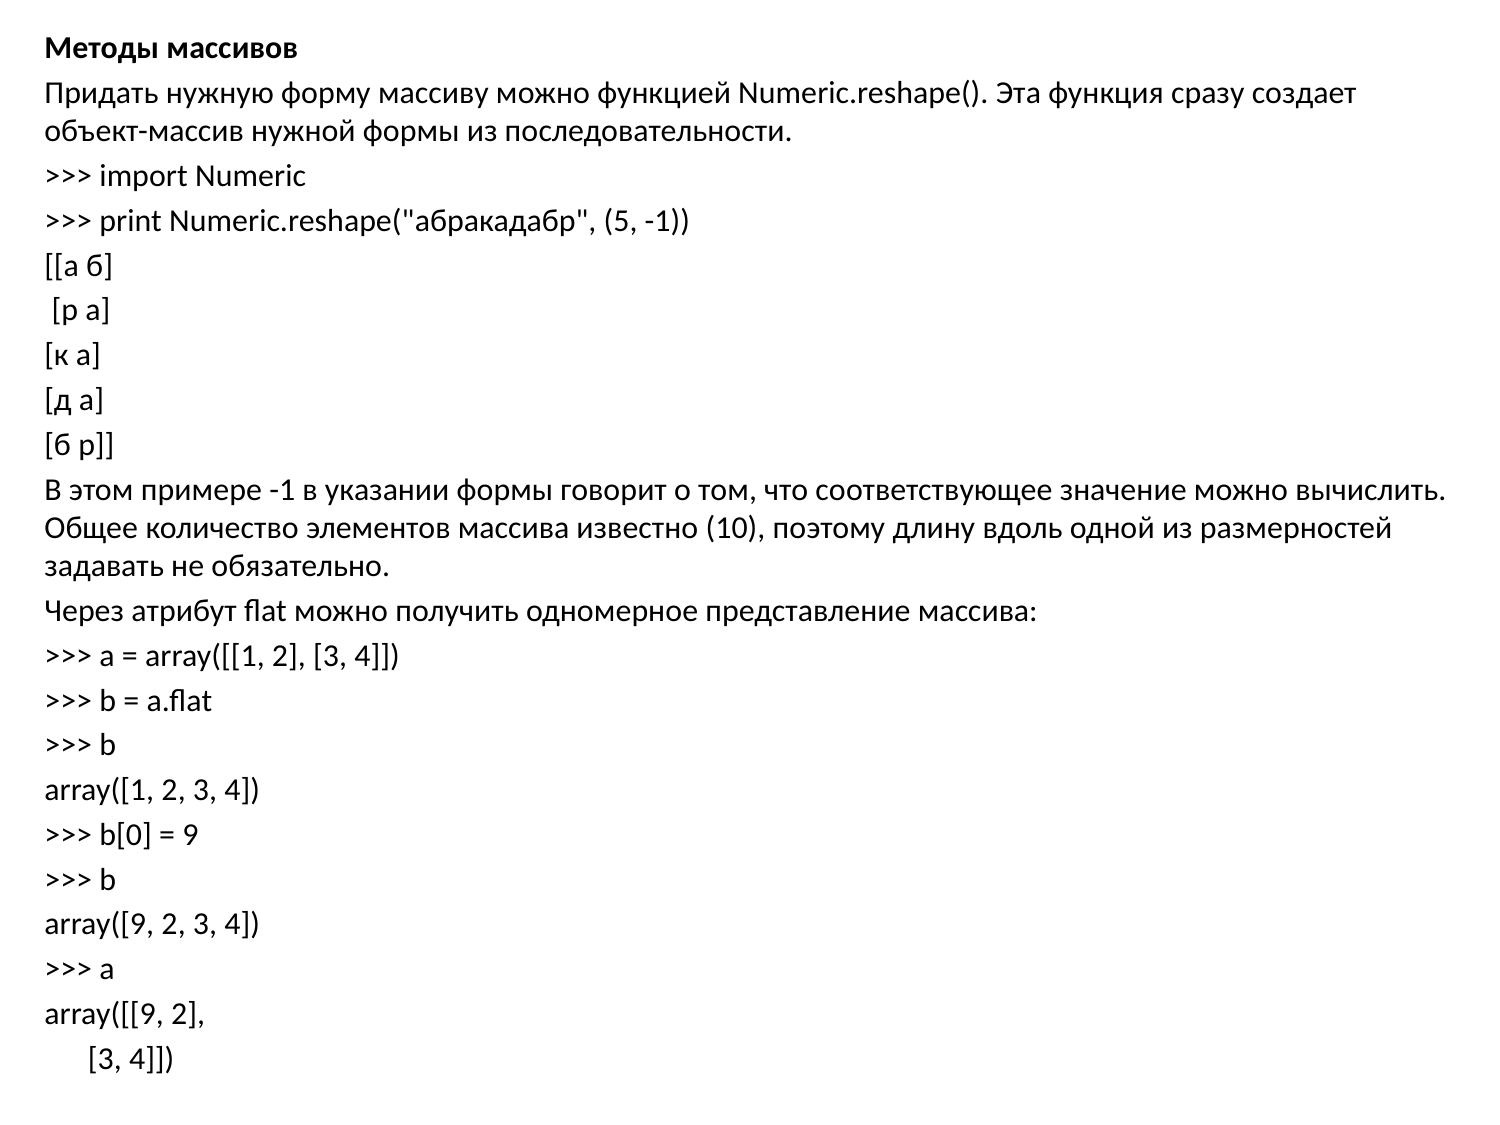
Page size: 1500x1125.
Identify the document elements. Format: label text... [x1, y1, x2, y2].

list Методы массивов Придать нужную форму массиву можно функцией Numeric.reshape(). Эта функция сразу создает объект-массив нужной формы из последовательности. >>> import Numeric >>> print Numeric.reshape("абракадабр", (5, -1)) [[а б] [р а] [к а] [д а] [б р]] В этом примере -1 в указании формы говорит о том, что соответствующее значение можно вычислить. Общее количество элементов массива известно (10), поэтому длину вдоль одной из размерностей задавать не обязательно. Через атрибут flat можно получить одномерное представление массива: >>> a = array([[1, 2], [3, 4]]) >>> b = a.flat >>> b array([1, 2, 3, 4]) >>> b[0] = 9 >>> b array([9, 2, 3, 4]) >>> a array([[9, 2], [3, 4]]) [29, 19, 1483, 1094]
